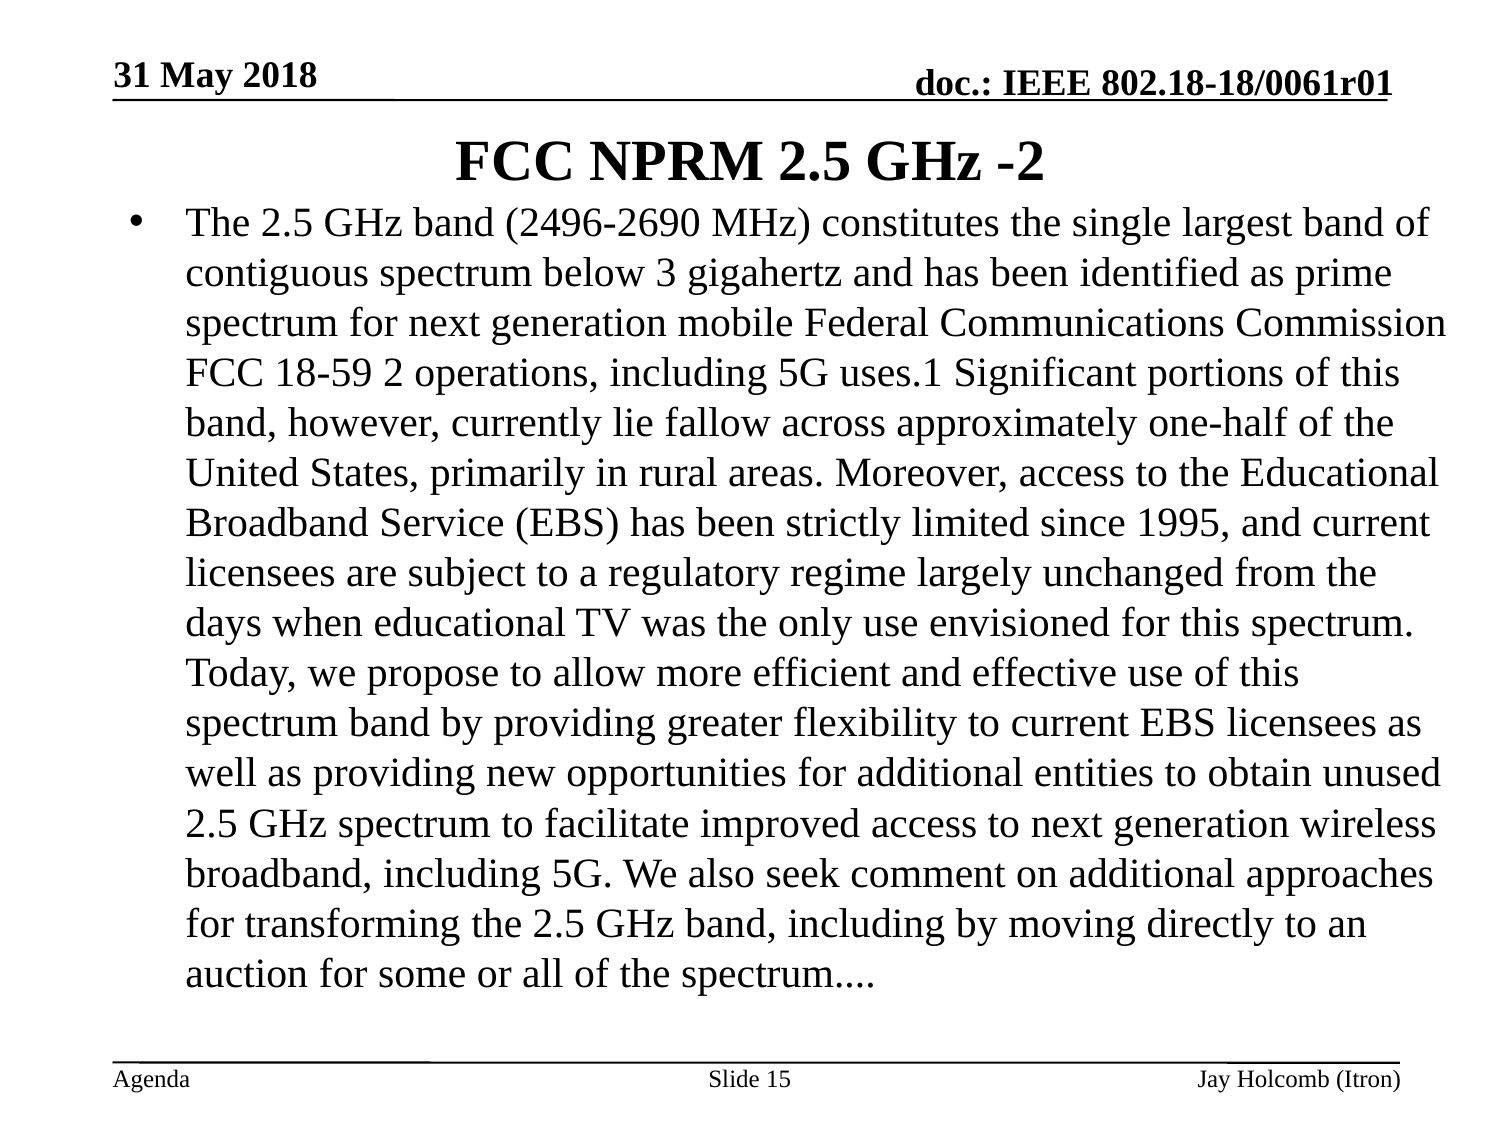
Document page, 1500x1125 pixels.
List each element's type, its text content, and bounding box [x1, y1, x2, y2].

title FCC NPRM 2.5 GHz -2 [113, 101, 1389, 187]
footer Jay Holcomb (Itron) [878, 1061, 1402, 1093]
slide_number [113, 49, 425, 96]
list The 2.5 GHz band (2496-2690 MHz) constitutes the single largest band of contiguous spectrum below 3 gigahertz and has been identified as prime spectrum for next generation mobile Federal Communications Commission FCC 18-59 2 operations, including 5G uses.1 Significant portions of this band, however, currently lie fallow across approximately one-half of the United States, primarily in rural areas. Moreover, access to the Educational Broadband Service (EBS) has been strictly limited since 1995, and current licensees are subject to a regulatory regime largely unchanged from the days when educational TV was the only use envisioned for this spectrum. Today, we propose to allow more efficient and effective use of this spectrum band by providing greater flexibility to current EBS licensees as well as providing new opportunities for additional entities to obtain unused 2.5 GHz spectrum to facilitate improved access to next generation wireless broadband, including 5G. We also seek comment on additional approaches for transforming the 2.5 GHz band, including by moving directly to an auction for some or all of the spectrum.... [113, 187, 1476, 863]
slide_number Slide 15 [699, 1061, 800, 1123]
